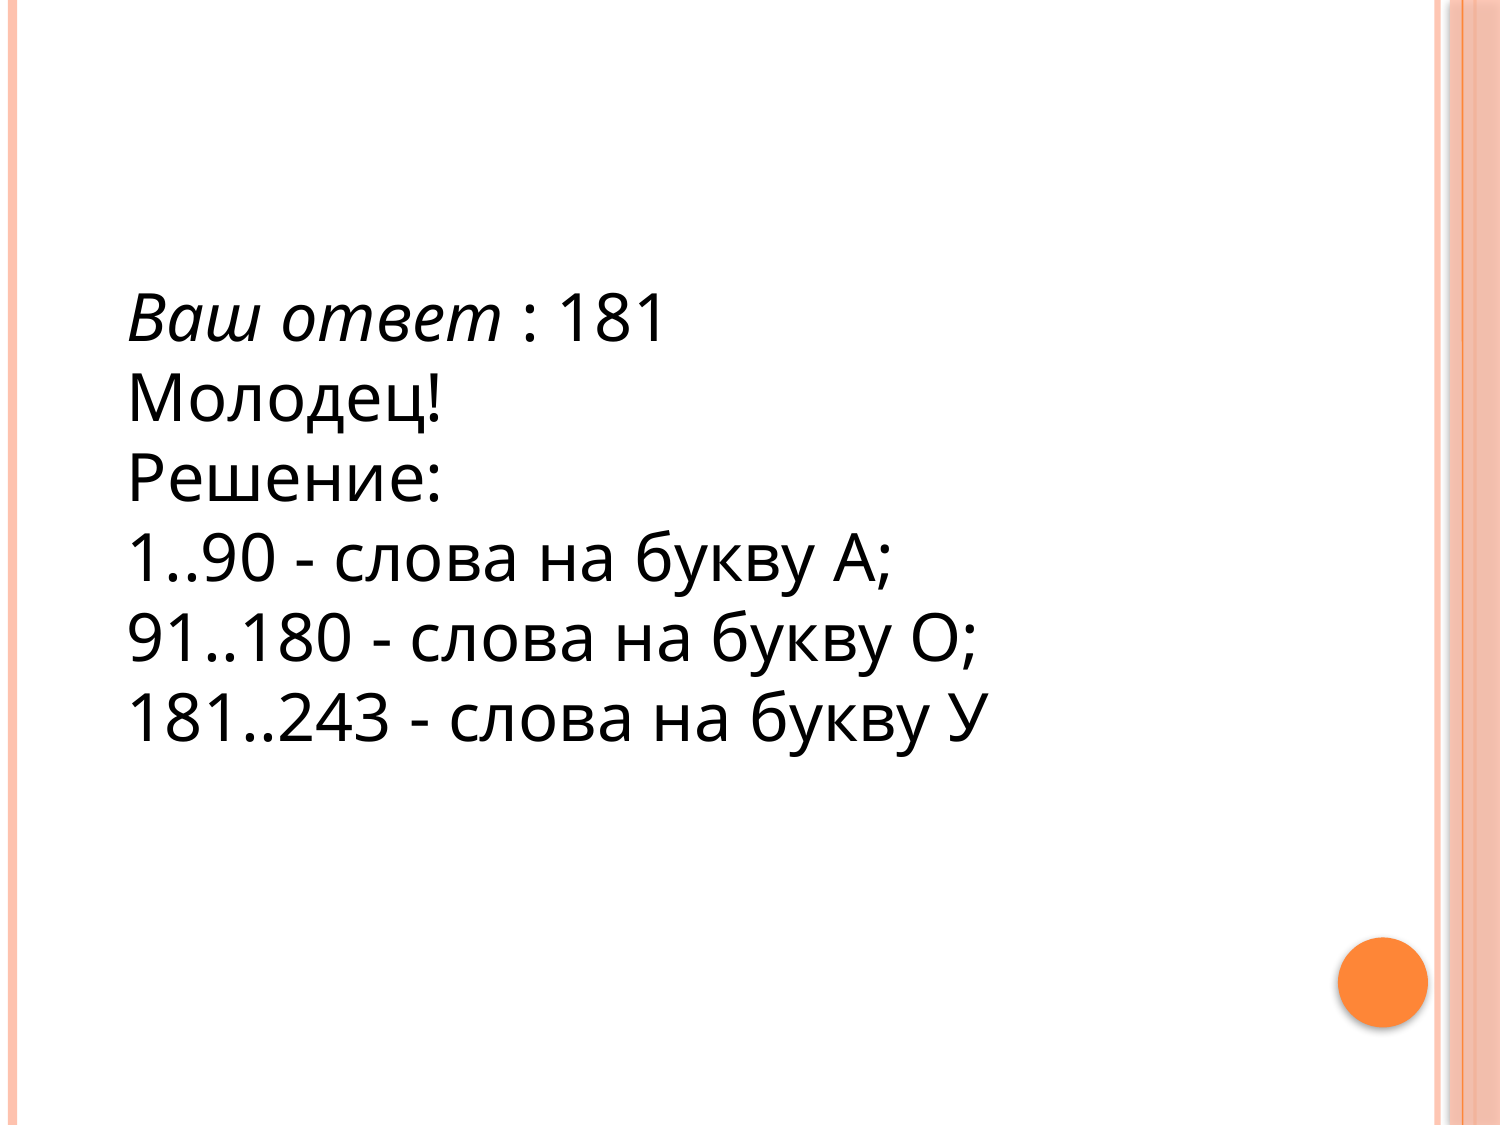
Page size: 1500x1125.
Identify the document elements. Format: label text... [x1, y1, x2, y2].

text_box Ваш ответ : 181 Молодец! Решение: 1..90 - слова на букву А; 91..180 - слова на букву О; 181..243 - слова на букву У [112, 267, 1152, 762]
